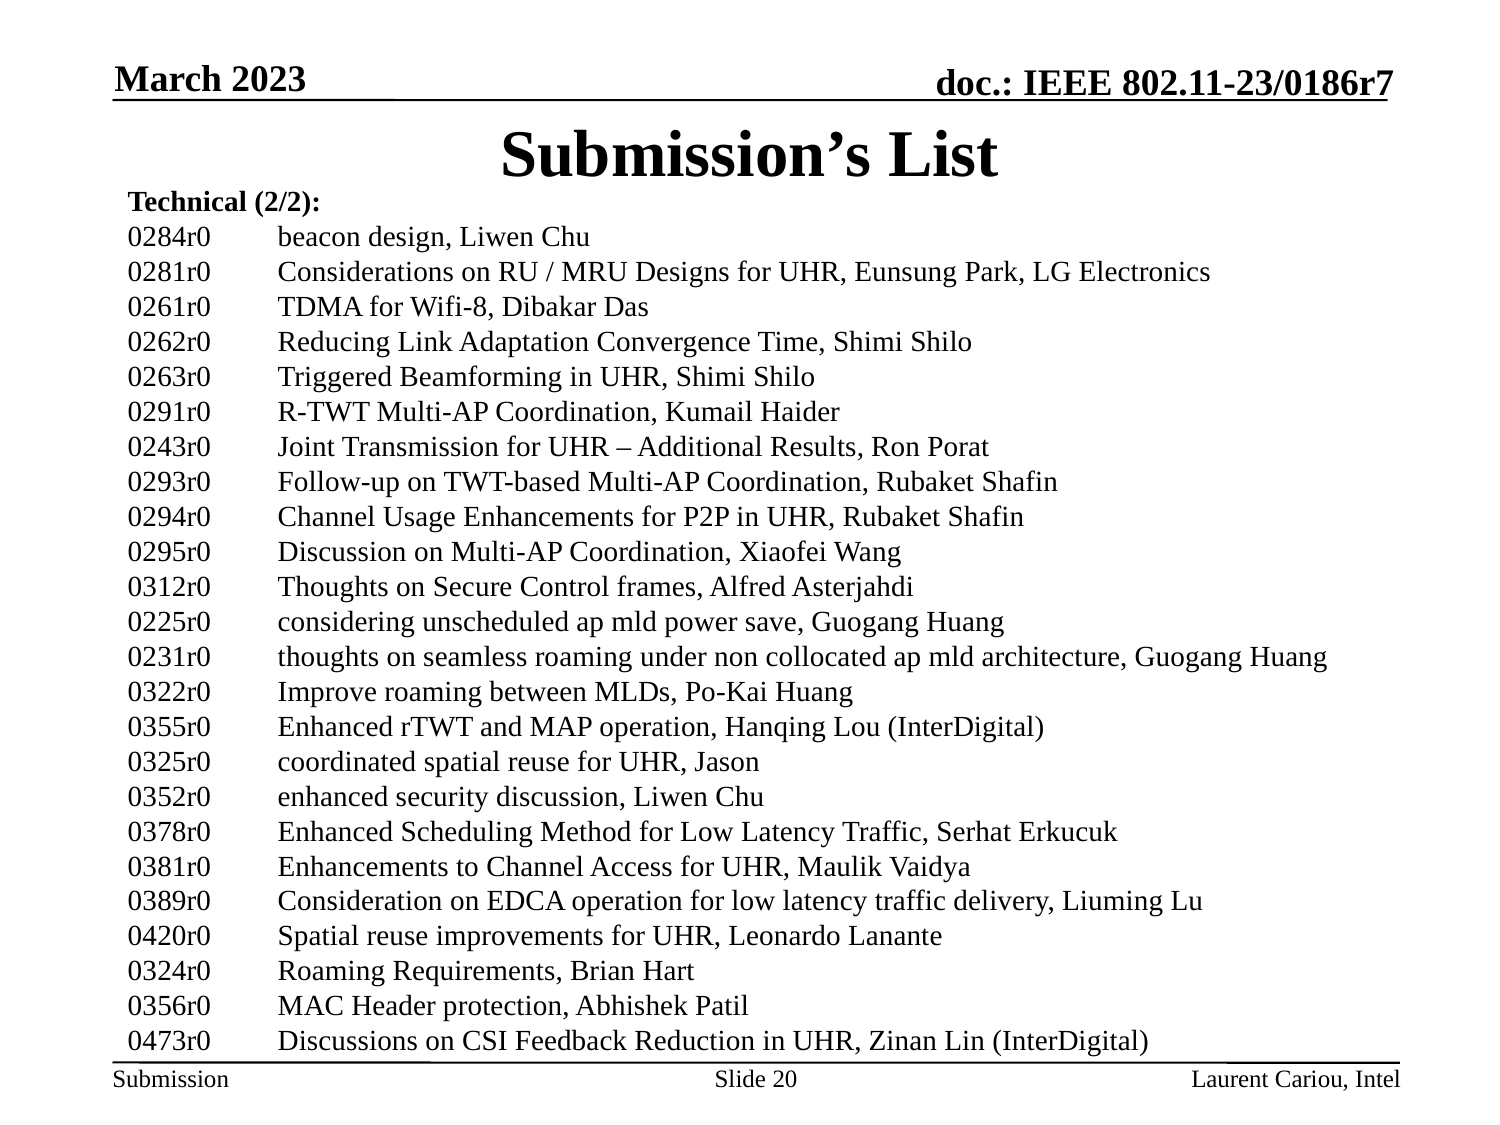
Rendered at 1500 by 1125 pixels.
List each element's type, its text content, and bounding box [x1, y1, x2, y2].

list Technical (2/2): 0284r0 beacon design, Liwen Chu 0281r0 Considerations on RU / MRU Designs for UHR, Eunsung Park, LG Electronics 0261r0 TDMA for Wifi-8, Dibakar Das 0262r0 Reducing Link Adaptation Convergence Time, Shimi Shilo 0263r0 Triggered Beamforming in UHR, Shimi Shilo 0291r0 R-TWT Multi-AP Coordination, Kumail Haider 0243r0 Joint Transmission for UHR – Additional Results, Ron Porat 0293r0 Follow-up on TWT-based Multi-AP Coordination, Rubaket Shafin 0294r0 Channel Usage Enhancements for P2P in UHR, Rubaket Shafin 0295r0 Discussion on Multi-AP Coordination, Xiaofei Wang 0312r0 Thoughts on Secure Control frames, Alfred Asterjahdi 0225r0 considering unscheduled ap mld power save, Guogang Huang 0231r0 thoughts on seamless roaming under non collocated ap mld architecture, Guogang Huang 0322r0 Improve roaming between MLDs, Po-Kai Huang 0355r0 Enhanced rTWT and MAP operation, Hanqing Lou (InterDigital) 0325r0 coordinated spatial reuse for UHR, Jason 0352r0 enhanced security discussion, Liwen Chu 0378r0 Enhanced Scheduling Method for Low Latency Traffic, Serhat Erkucuk 0381r0 Enhancements to Channel Access for UHR, Maulik Vaidya 0389r0 Consideration on EDCA operation for low latency traffic delivery, Liuming Lu 0420r0 Spatial reuse improvements for UHR, Leonardo Lanante 0324r0 Roaming Requirements, Brian Hart 0356r0 MAC Header protection, Abhishek Patil 0473r0 Discussions on CSI Feedback Reduction in UHR, Zinan Lin (InterDigital) [112, 174, 1388, 925]
footer Laurent Cariou, Intel [878, 1061, 1402, 1093]
title Submission’s List [112, 62, 1388, 174]
slide_number Slide 20 [712, 1061, 800, 1123]
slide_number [114, 54, 423, 100]
